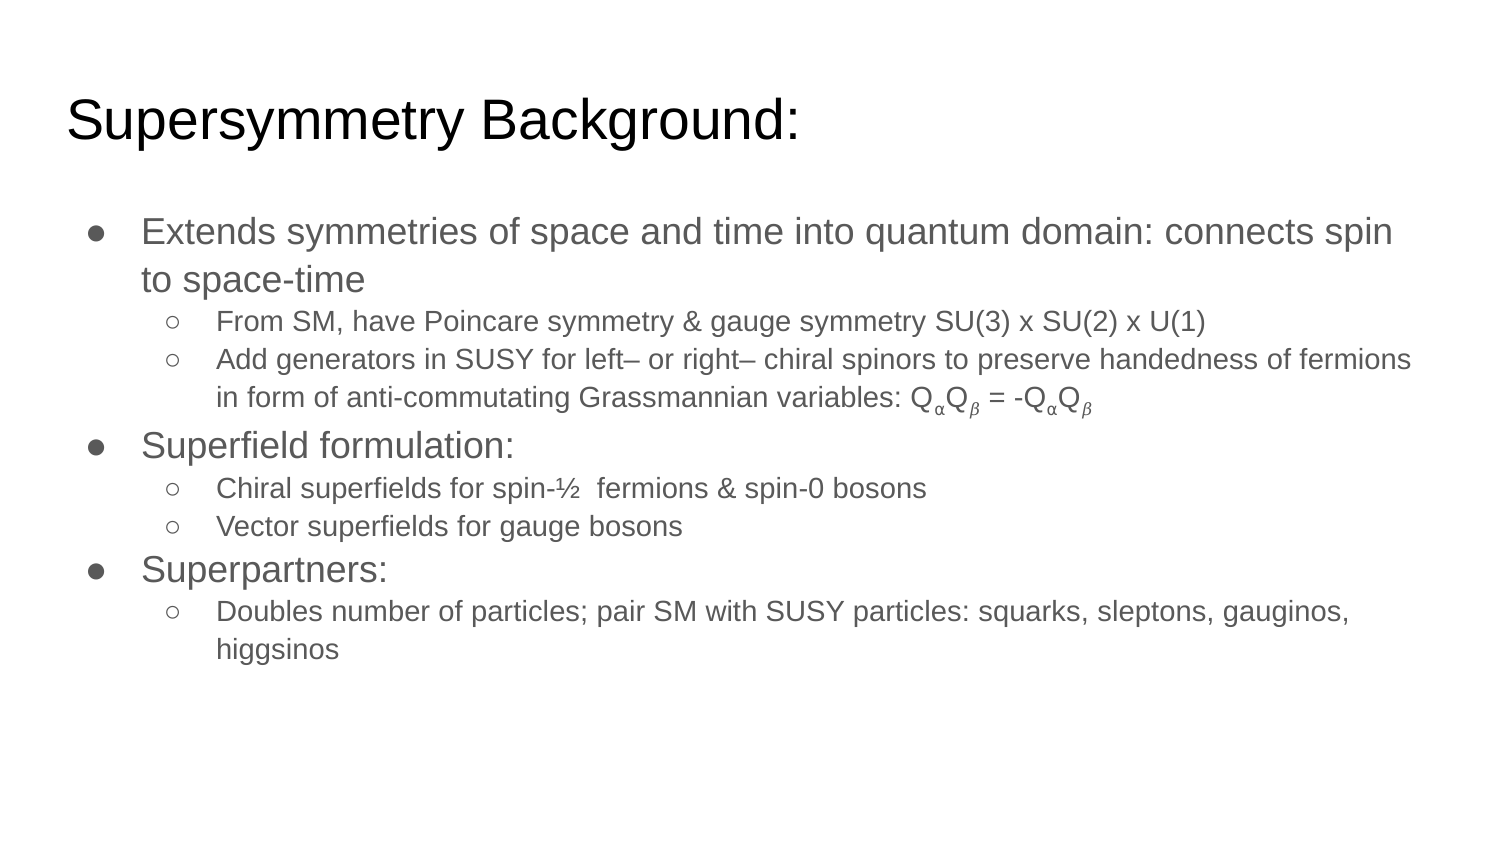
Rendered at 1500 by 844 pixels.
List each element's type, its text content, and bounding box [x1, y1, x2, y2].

title Supersymmetry Background: [51, 72, 1449, 167]
list Extends symmetries of space and time into quantum domain: connects spin to space-time From SM, have Poincare symmetry & gauge symmetry SU(3) x SU(2) x U(1) Add generators in SUSY for left– or right– chiral spinors to preserve handedness of fermions in form of anti-commutating Grassmannian variables: Q⍺Q𝛽 = -Q⍺Q𝛽 Superfield formulation: Chiral superfields for spin-½ fermions & spin-0 bosons Vector superfields for gauge bosons Superpartners: Doubles number of particles; pair SM with SUSY particles: squarks, sleptons, gauginos, higgsinos [51, 189, 1449, 750]
